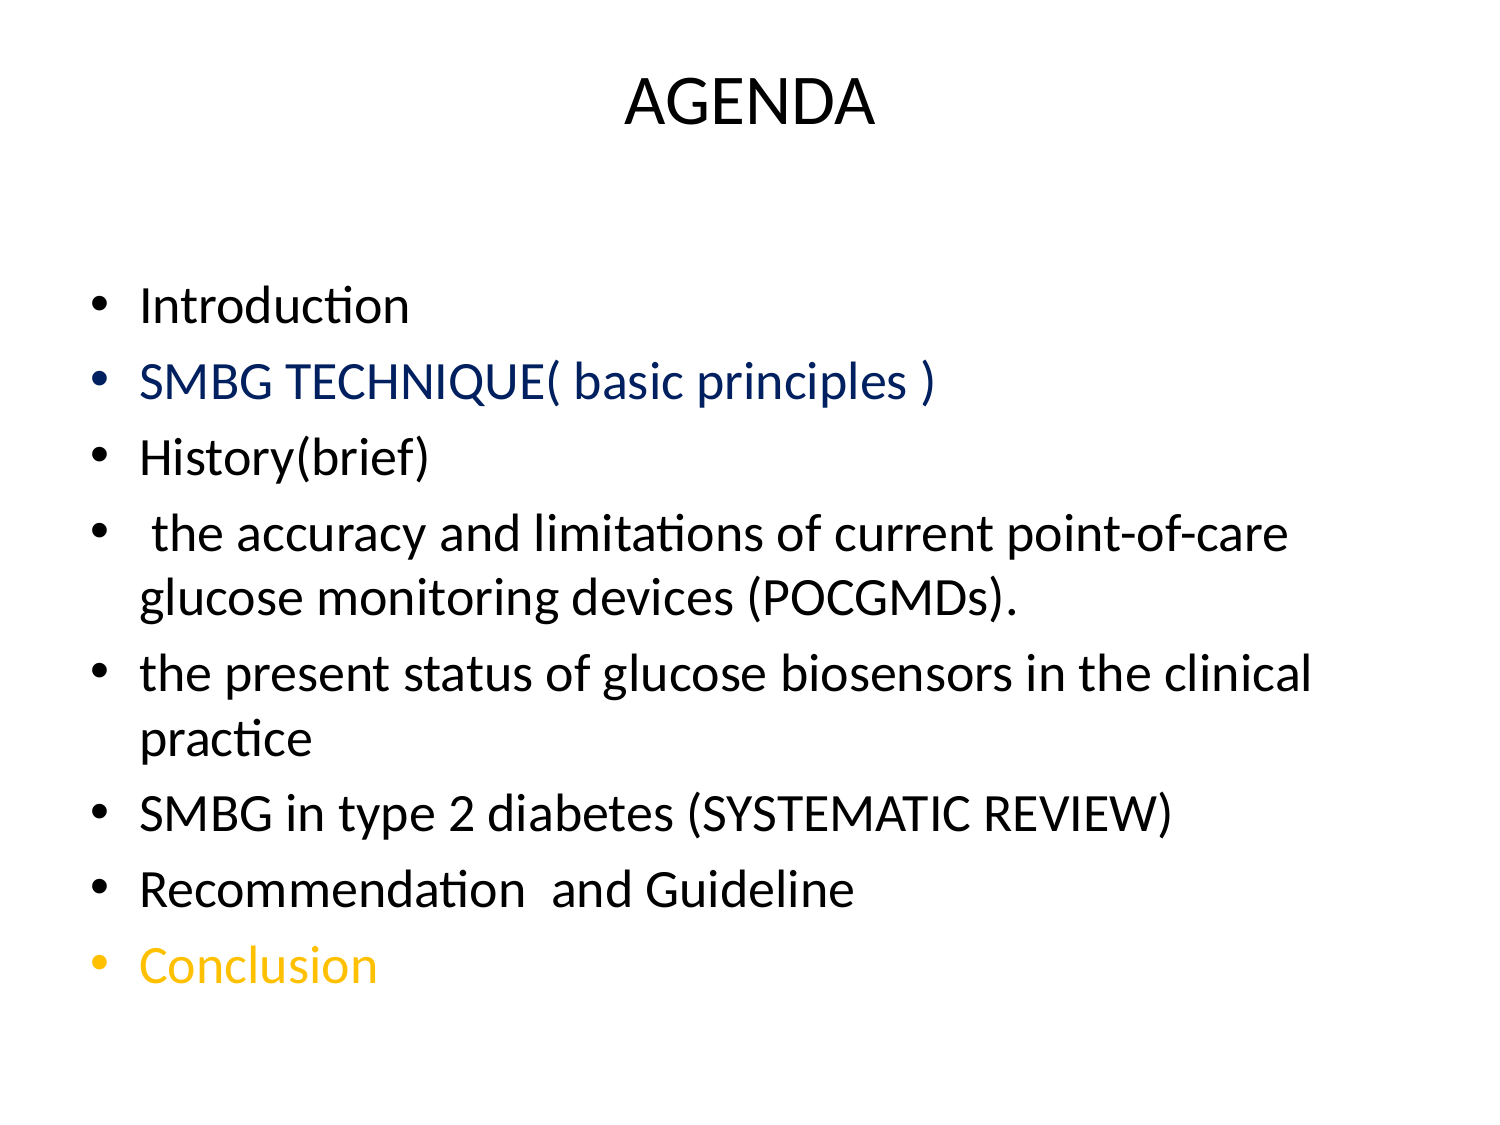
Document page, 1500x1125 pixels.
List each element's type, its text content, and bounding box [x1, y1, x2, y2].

list Introduction SMBG TECHNIQUE( basic principles ) History(brief) the accuracy and limitations of current point-of-care glucose monitoring devices (POCGMDs). the present status of glucose biosensors in the clinical practice SMBG in type 2 diabetes (SYSTEMATIC REVIEW) Recommendation and Guideline Conclusion [75, 262, 1425, 1005]
title AGENDA [75, 45, 1425, 233]
